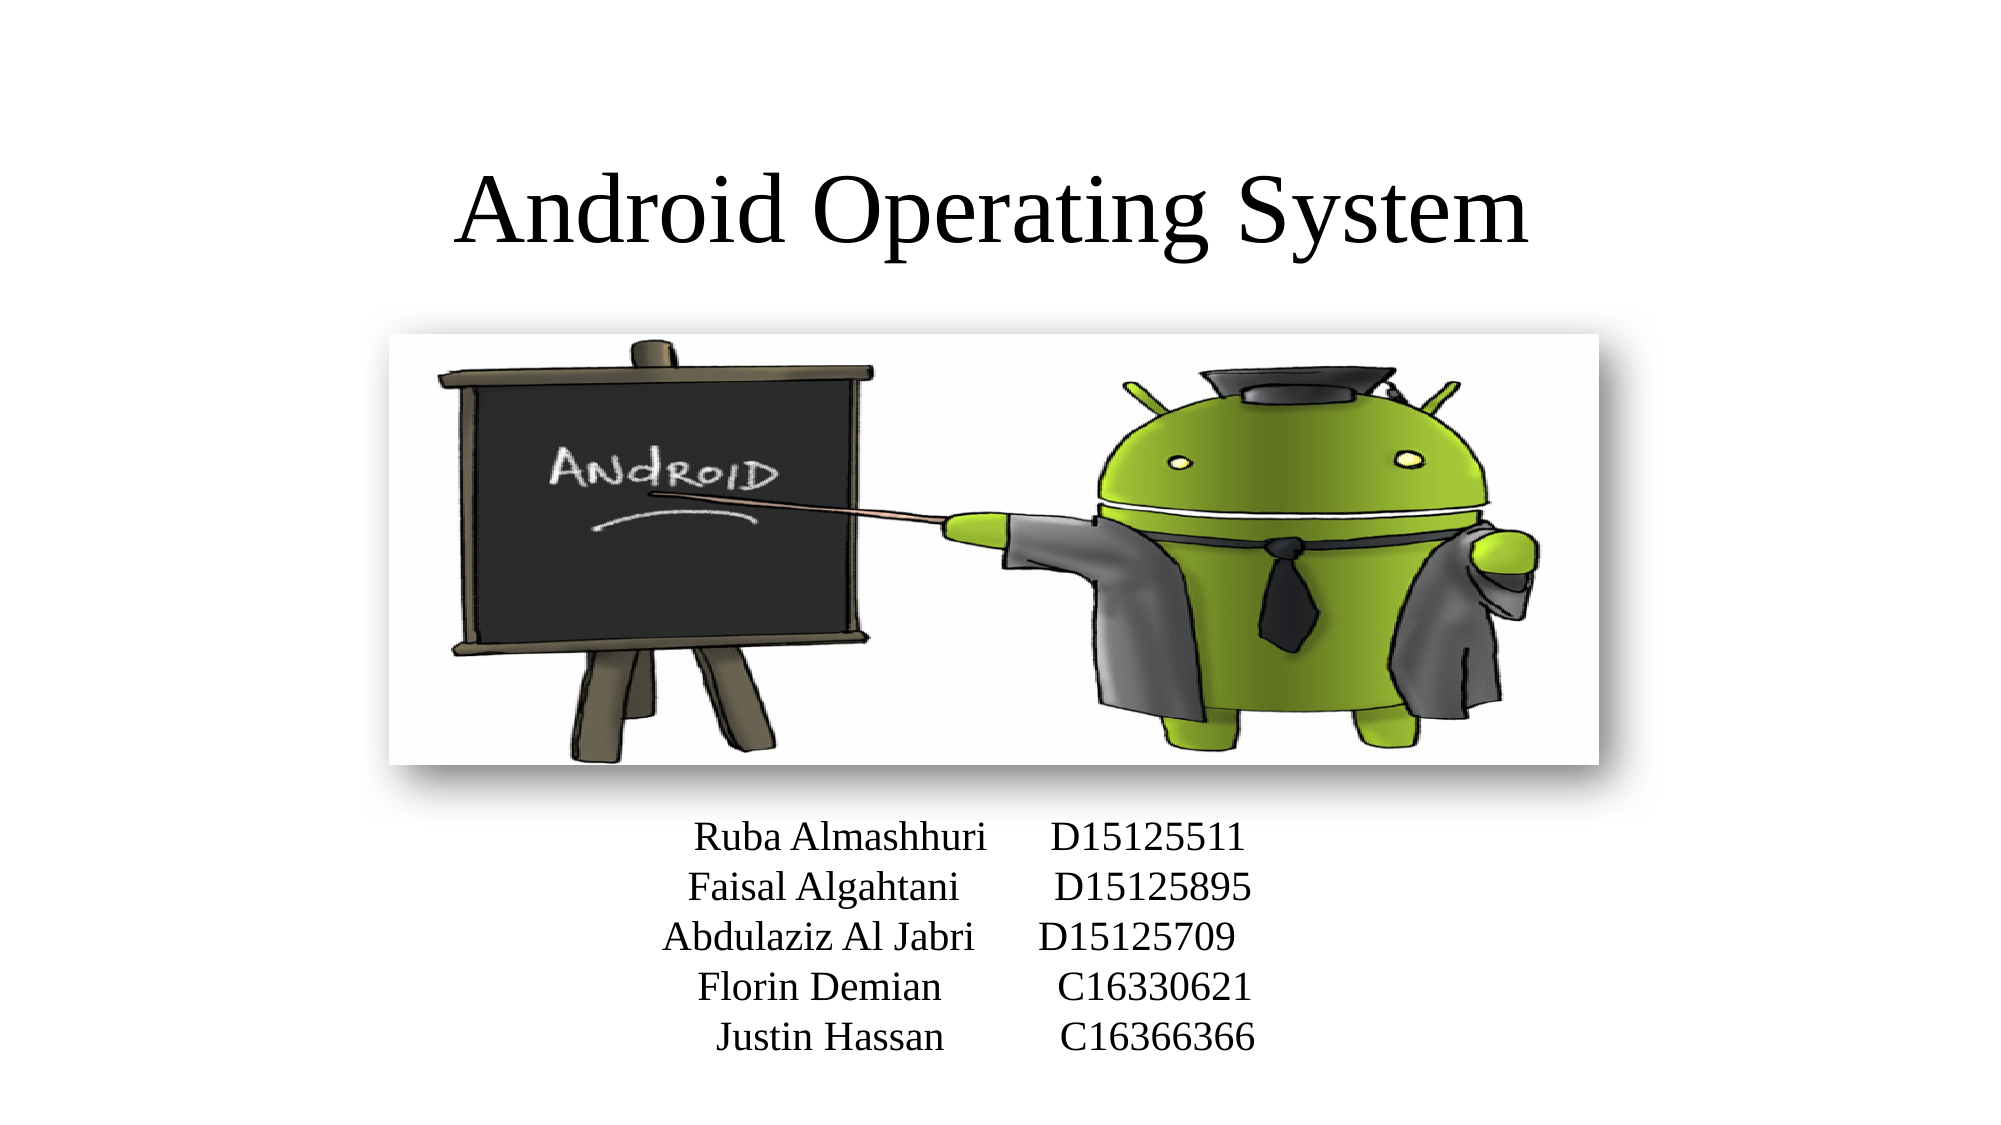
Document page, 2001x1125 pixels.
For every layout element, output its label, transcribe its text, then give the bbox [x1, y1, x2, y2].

picture [389, 334, 1599, 765]
text_box Ruba Almashhuri D15125511 Faisal Algahtani D15125895 Abdulaziz Al Jabri D15125709 Florin Demian C16330621 Justin Hassan C16366366 [323, 801, 1617, 1066]
title Android Operating System [254, 115, 1755, 272]
